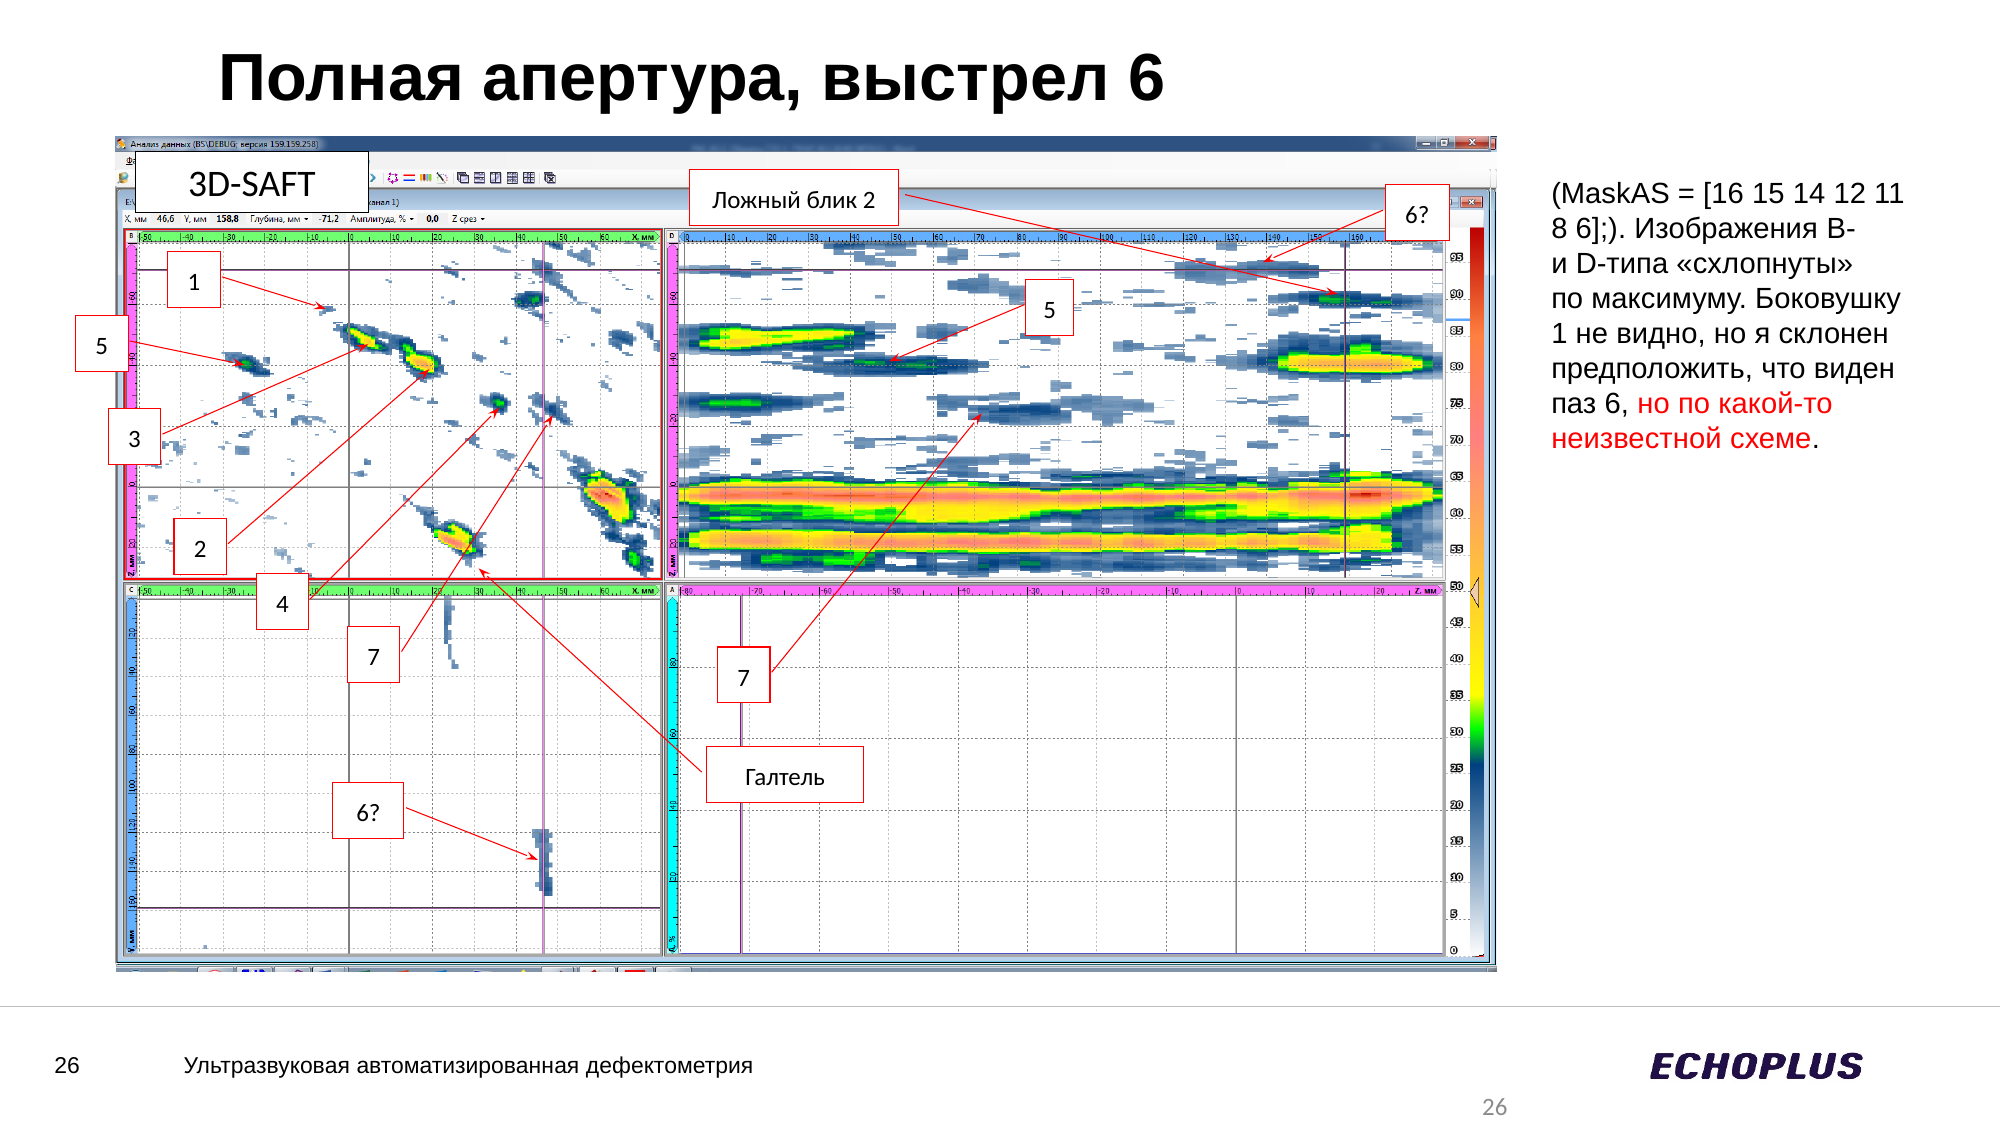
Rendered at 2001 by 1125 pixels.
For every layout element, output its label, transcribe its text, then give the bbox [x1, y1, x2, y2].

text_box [75, 169, 1450, 839]
picture [116, 136, 1497, 972]
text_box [115, 136, 1491, 964]
picture [1622, 1027, 1892, 1104]
text_box Полная апертура, выстрел 6 [203, 0, 1932, 195]
slide_number 26 [1185, 1075, 1523, 1125]
text_box 26 Ультразвуковая автоматизированная дефектометрия [39, 1042, 849, 1086]
text_box (MaskAS = [16 15 14 12 11 8 6];). Изображения B- и D-типа «схлопнуты» по максимуму. Боковушку 1 не видно, но я склонен предположить, что виден паз 6, но по какой-то неизвестной схеме. [1536, 166, 1925, 462]
